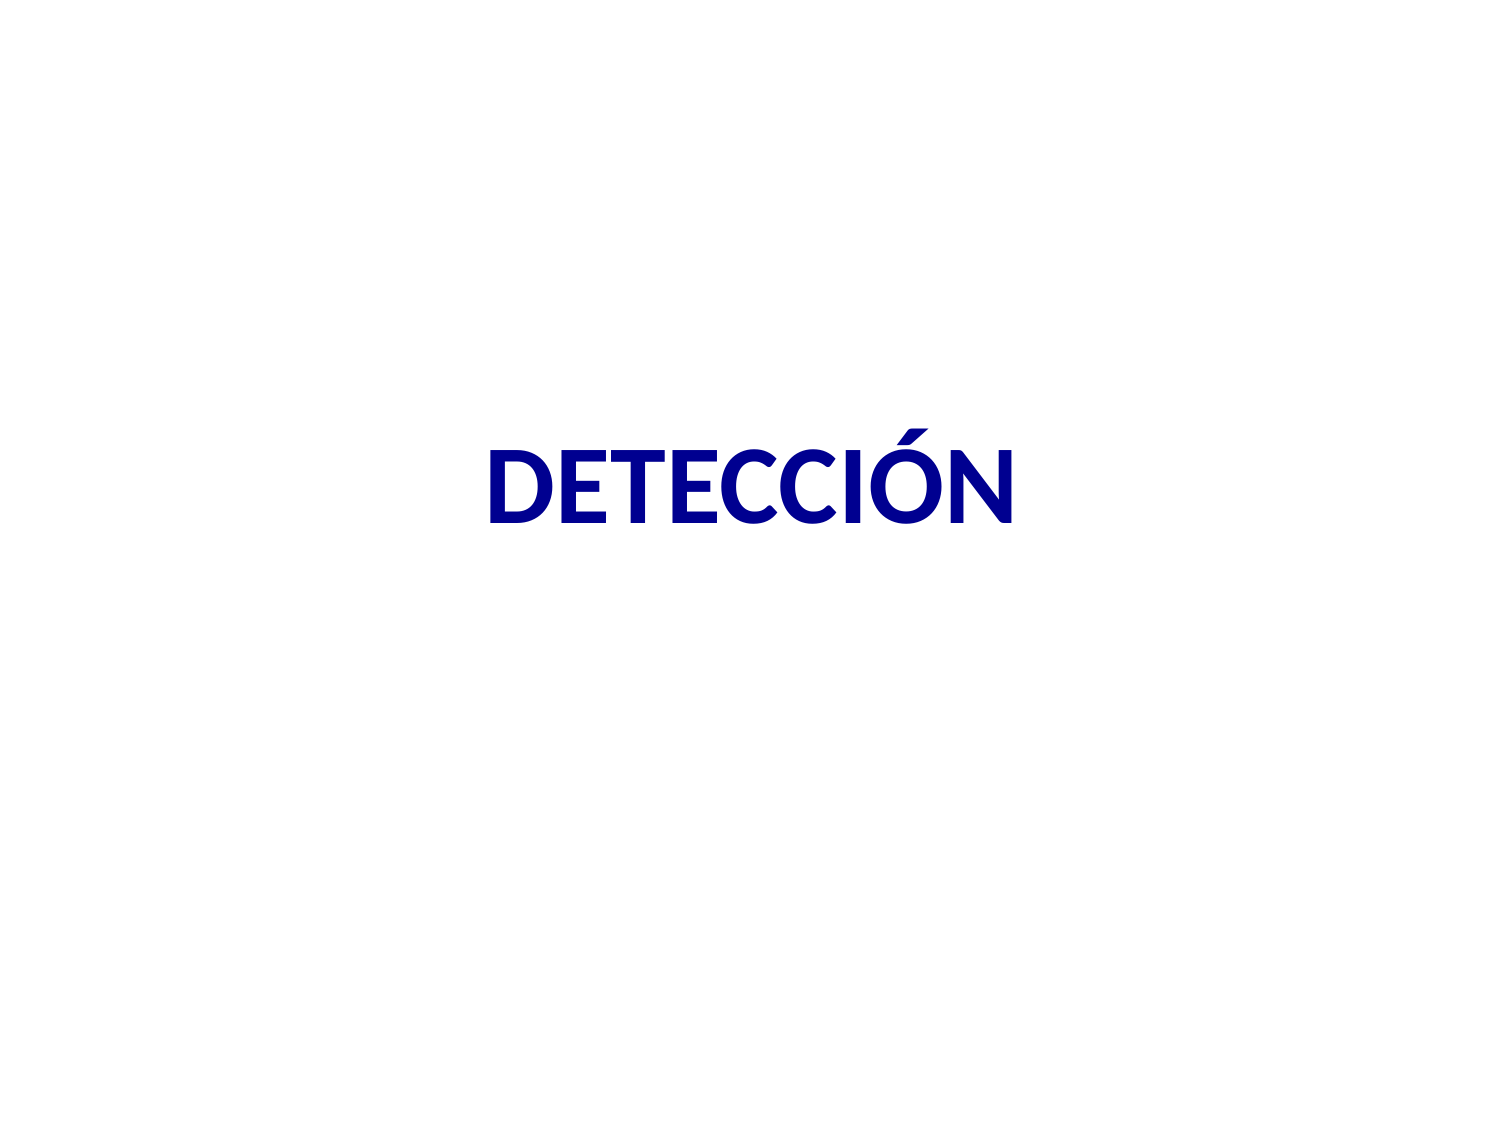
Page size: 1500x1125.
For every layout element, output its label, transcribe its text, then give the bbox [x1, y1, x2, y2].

list DETECCIÓN [76, 208, 1427, 951]
